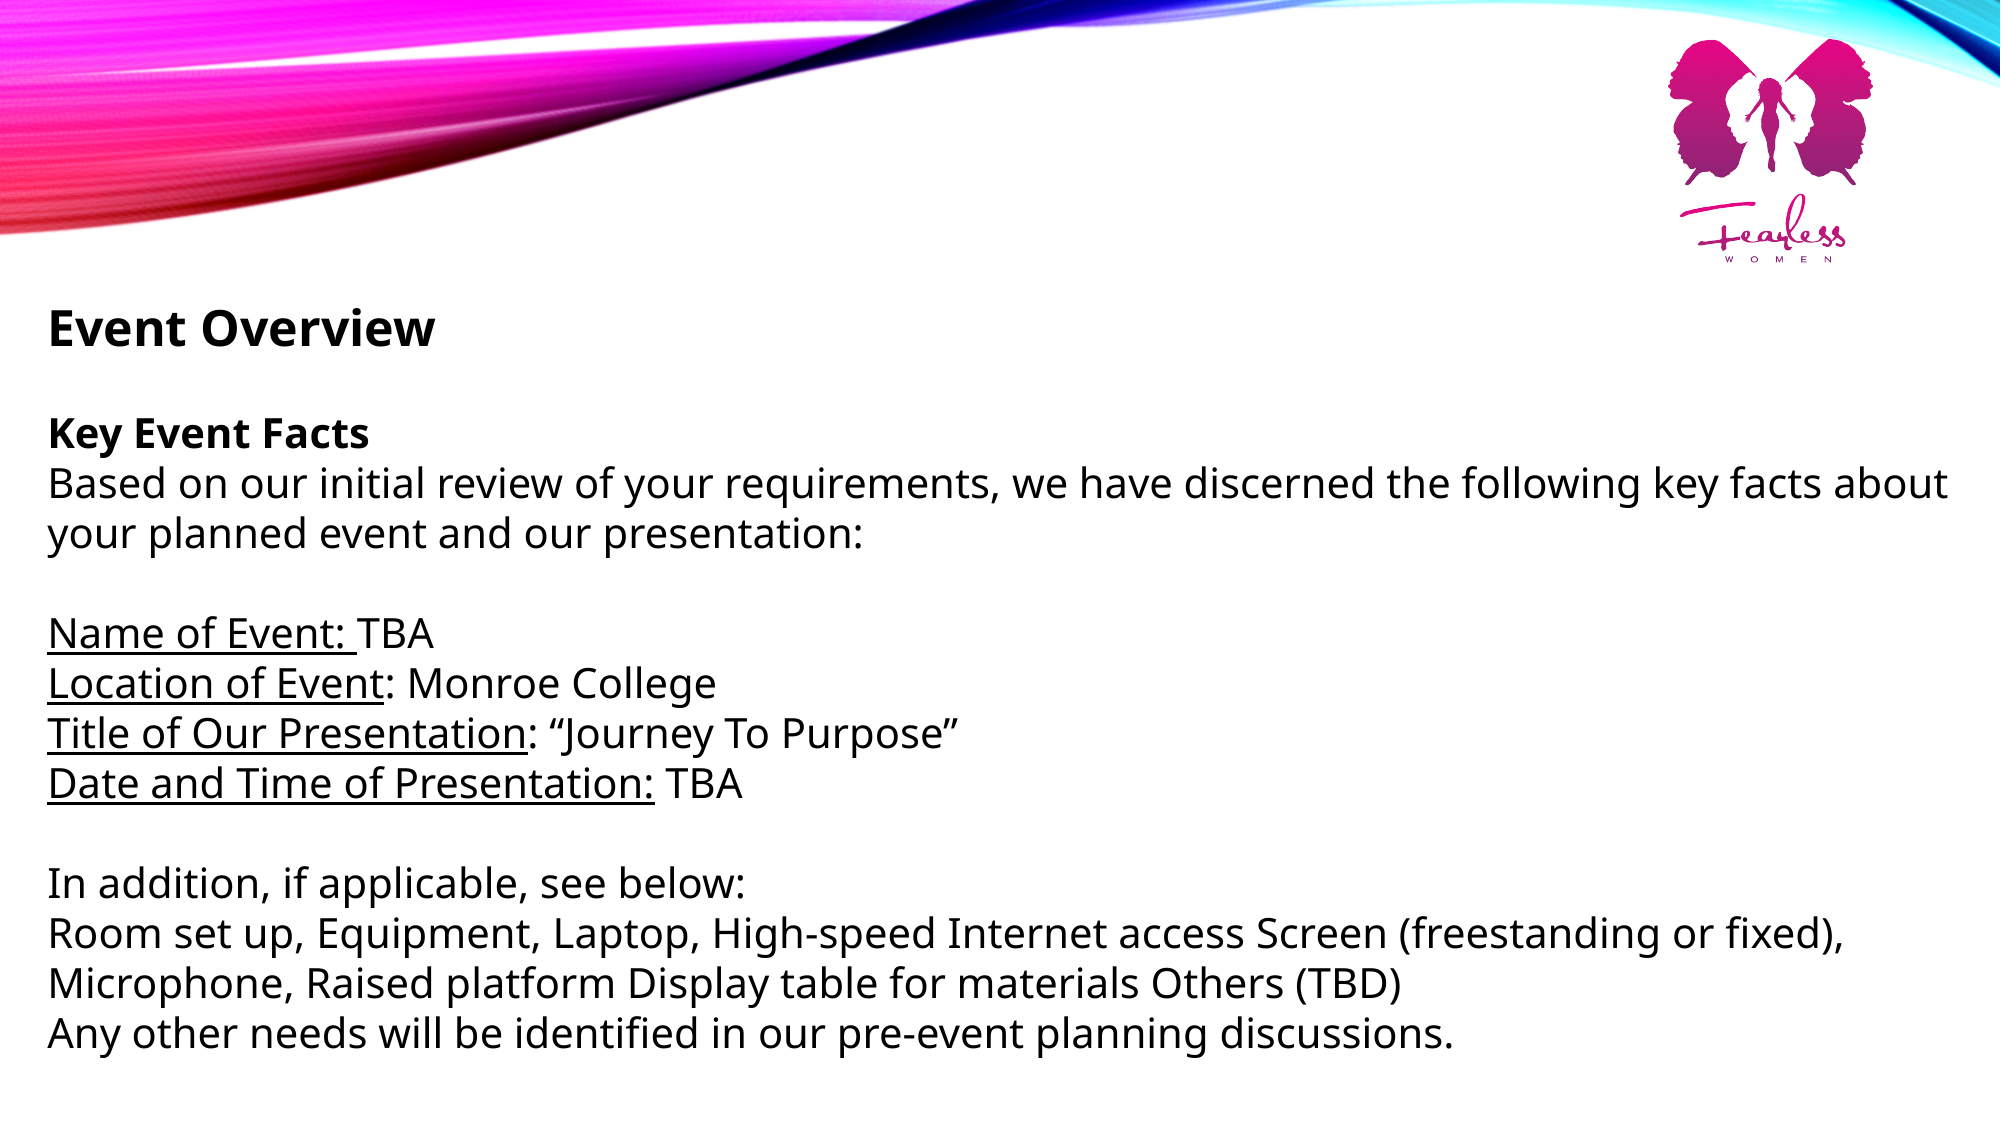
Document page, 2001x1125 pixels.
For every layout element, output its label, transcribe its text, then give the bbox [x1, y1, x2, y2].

picture [1910, 0, 2000, 45]
picture [0, 0, 2000, 292]
picture [1890, 0, 2000, 75]
text_box Event Overview Key Event Facts Based on our initial review of your requirements, we have discerned the following key facts about your planned event and our presentation: Name of Event: TBA Location of Event: Monroe College Title of Our Presentation: “Journey To Purpose” Date and Time of Presentation: TBA In addition, if applicable, see below: Room set up, Equipment, Laptop, High-speed Internet access Screen (freestanding or fixed), Microphone, Raised platform Display table for materials Others (TBD) Any other needs will be identified in our pre-event planning discussions. [32, 289, 1970, 1065]
